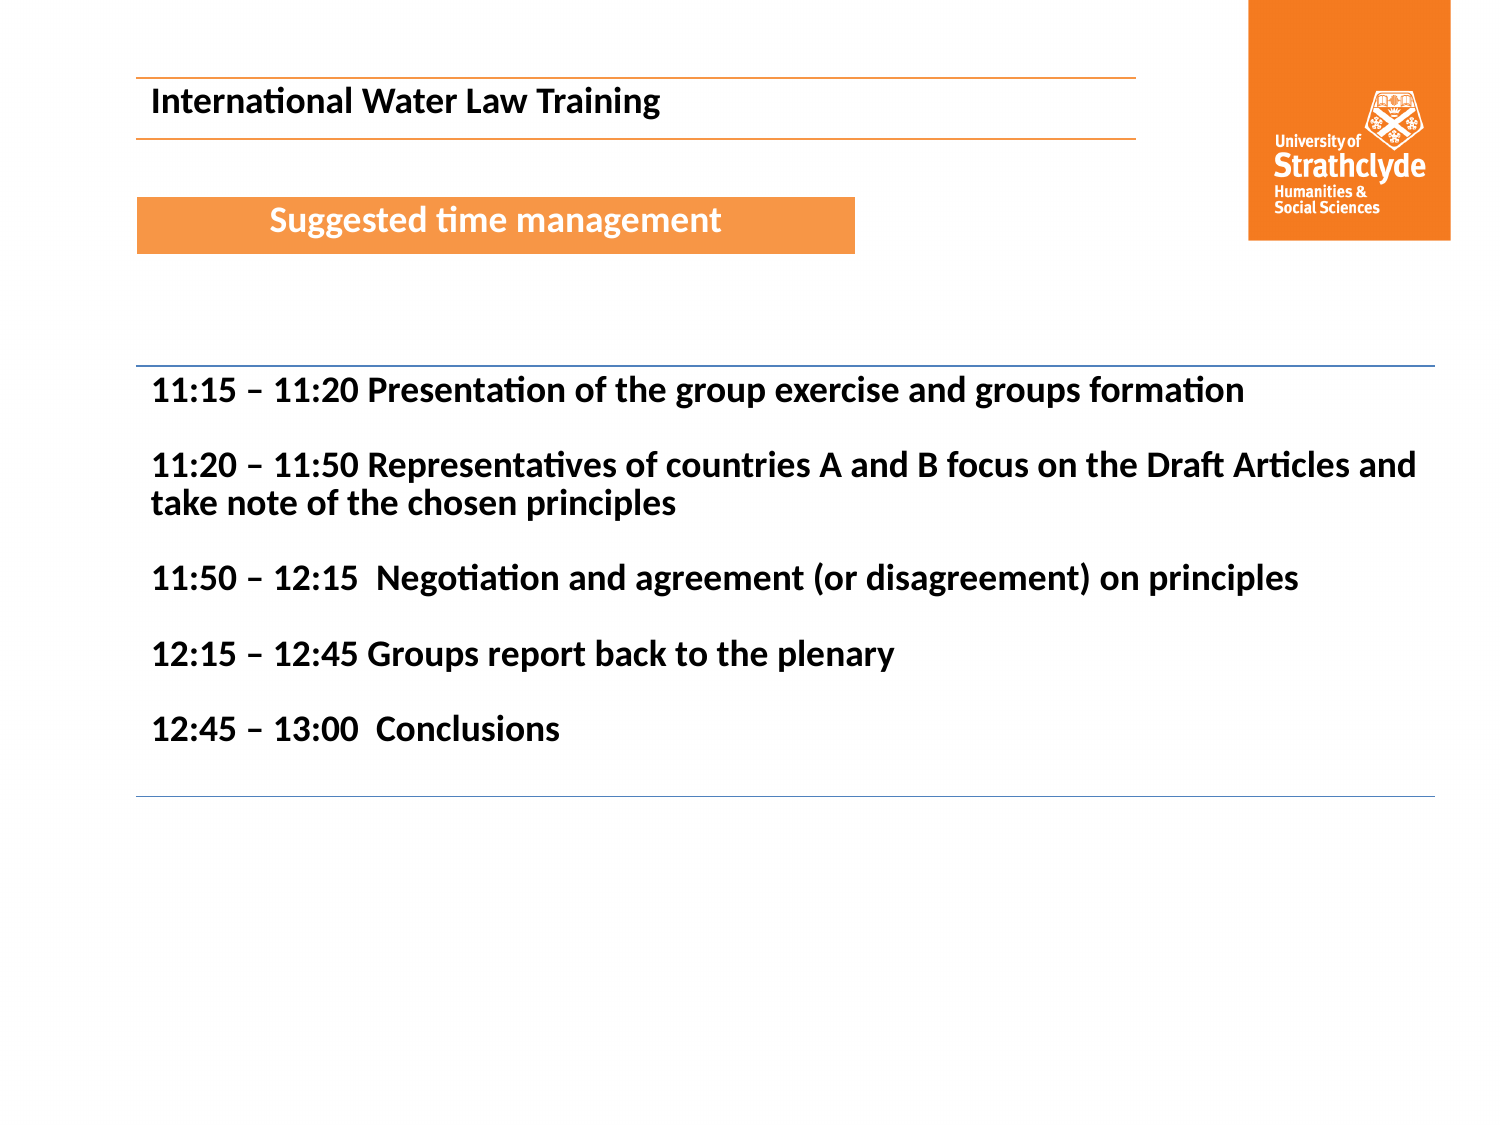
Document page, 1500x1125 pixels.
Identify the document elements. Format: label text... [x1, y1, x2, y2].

table_header International Water Law Training [136, 79, 1136, 138]
table_header Suggested time management [137, 197, 855, 254]
picture [0, 0, 1500, 1125]
table_header 11:15 – 11:20 Presentation of the group exercise and groups formation 11:20 – 11:50 Representatives of countries A and B focus on the Draft Articles and take note of the chosen principles 11:50 – 12:15 Negotiation and agreement (or disagreement) on principles 12:15 – 12:45 Groups report back to the plenary 12:45 – 13:00 Conclusions [136, 367, 1435, 796]
